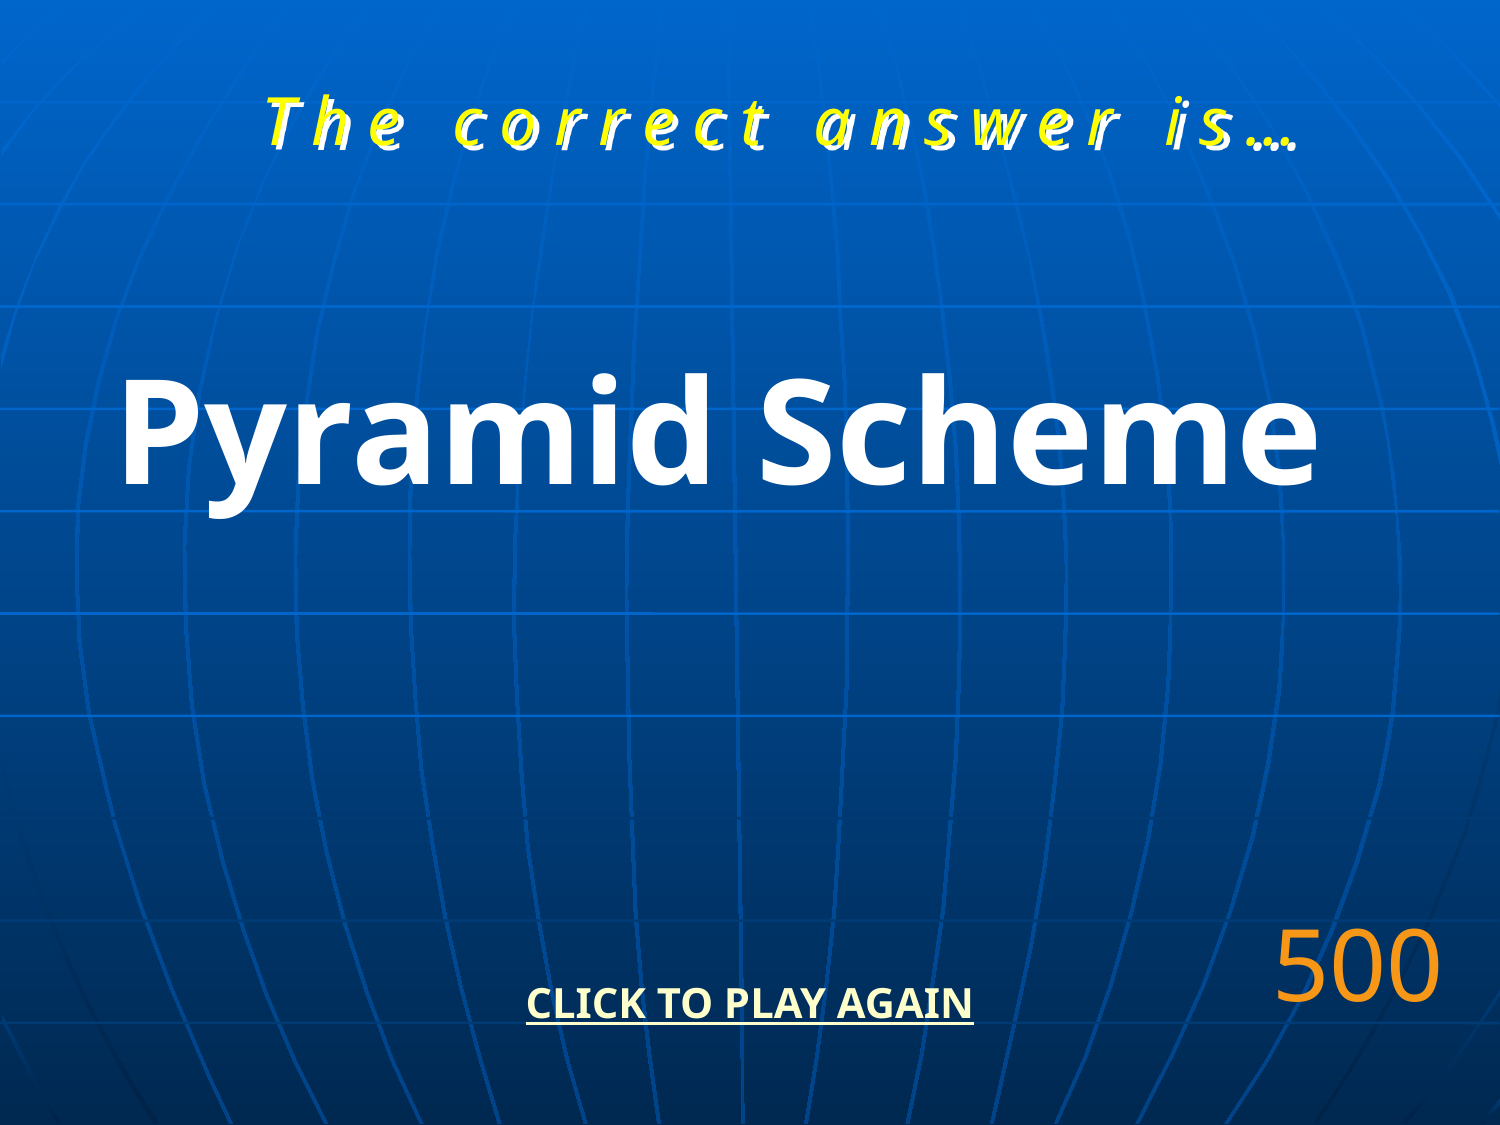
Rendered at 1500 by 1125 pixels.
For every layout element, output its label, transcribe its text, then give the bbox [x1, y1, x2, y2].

text_box CLICK TO PLAY AGAIN [0, 969, 1500, 1041]
text_box Pyramid Scheme [49, 331, 1388, 521]
text_box 500 [1237, 894, 1479, 1029]
text_box T h e c o r r e c t a n s w e r i s … [91, 49, 1467, 188]
